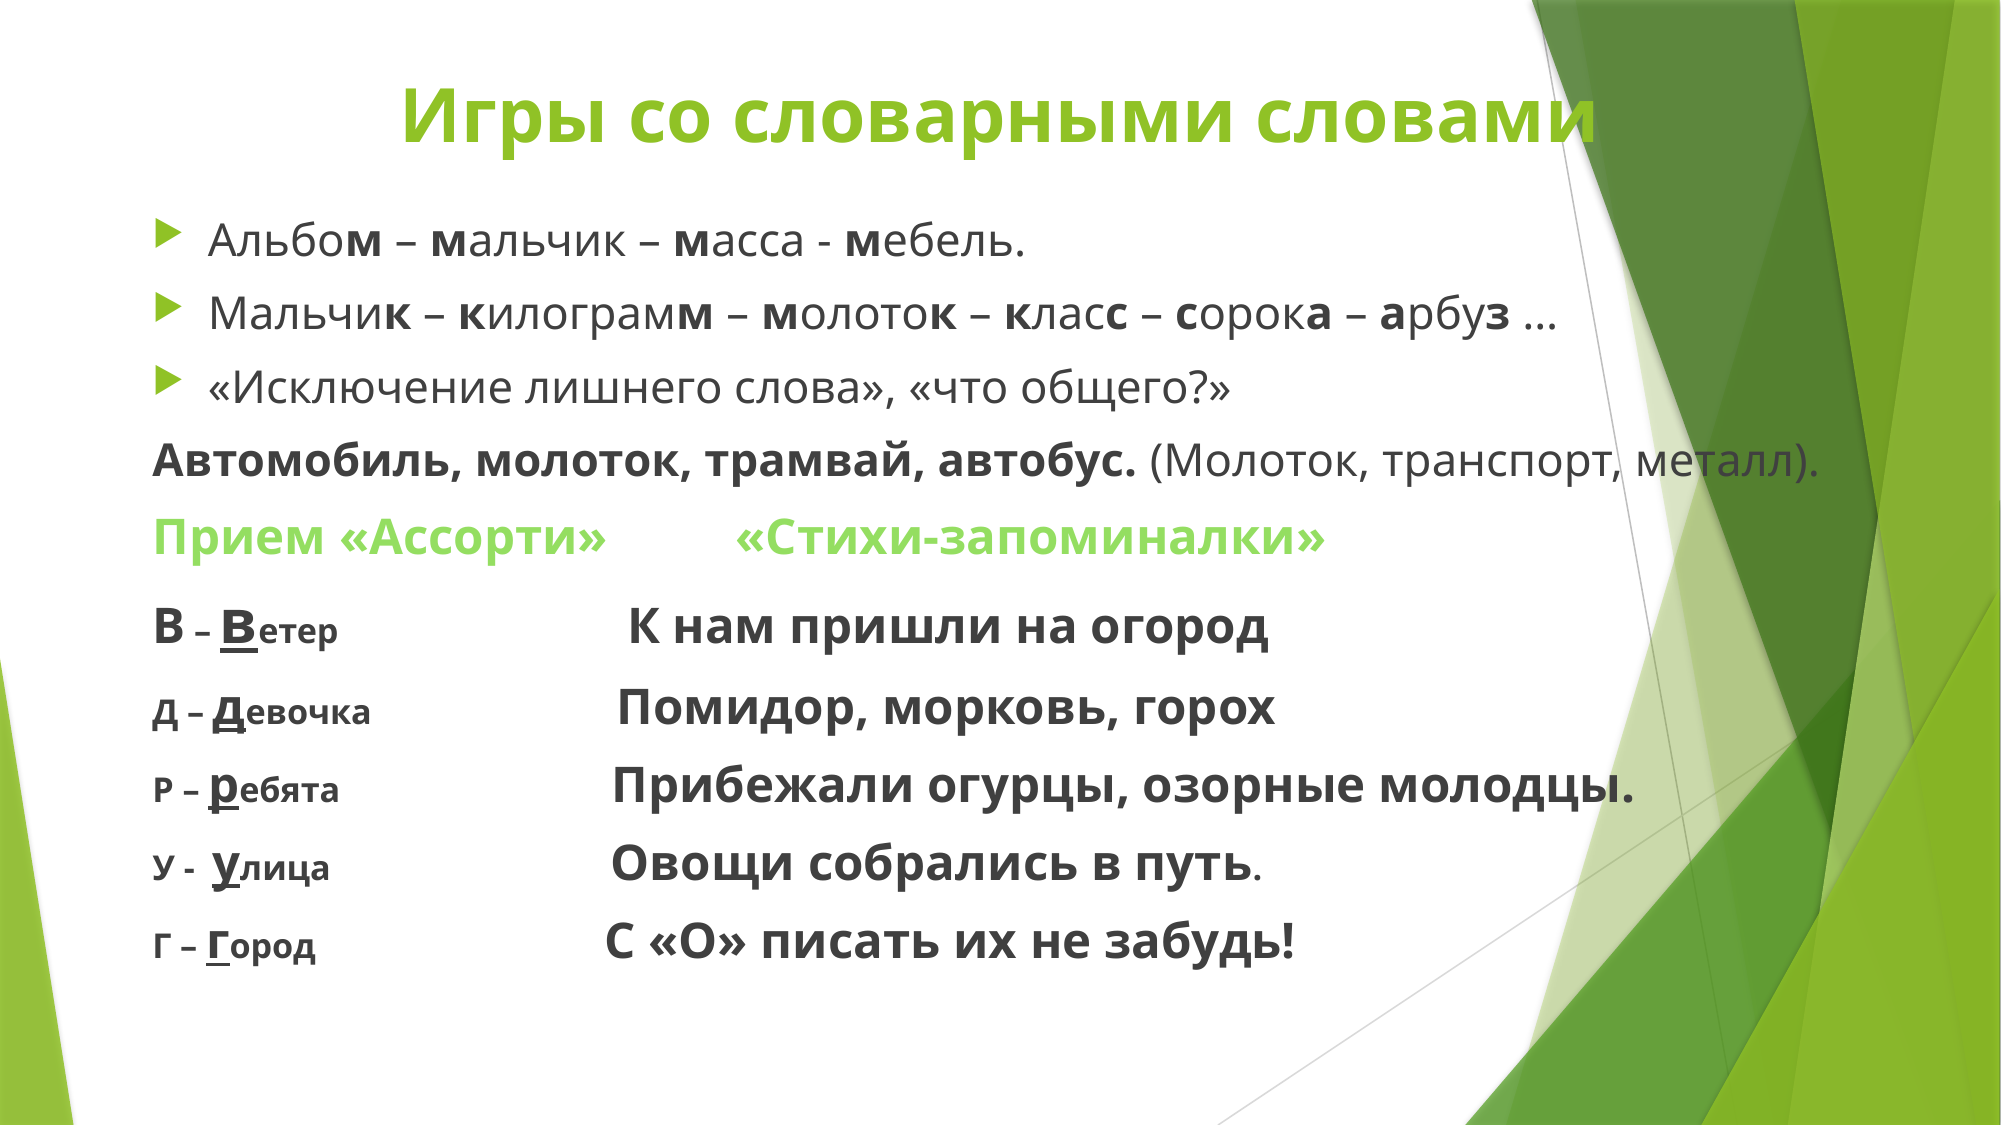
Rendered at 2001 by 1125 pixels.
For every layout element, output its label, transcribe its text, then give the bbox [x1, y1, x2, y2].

list Альбом – мальчик – масса - мебель. Мальчик – килограмм – молоток – класс – сорока – арбуз … «Исключение лишнего слова», «что общего?» Автомобиль, молоток, трамвай, автобус. (Молоток, транспорт, металл). Прием «Ассорти» «Стихи-запоминалки» В – ветер К нам пришли на огород Д – девочка Помидор, морковь, горох Р – ребята Прибежали огурцы, озорные молодцы. У - улица Овощи собрались в путь. Г – город С «О» писать их не забудь! [137, 203, 1863, 1014]
title Игры со словарными словами [137, 59, 1863, 203]
